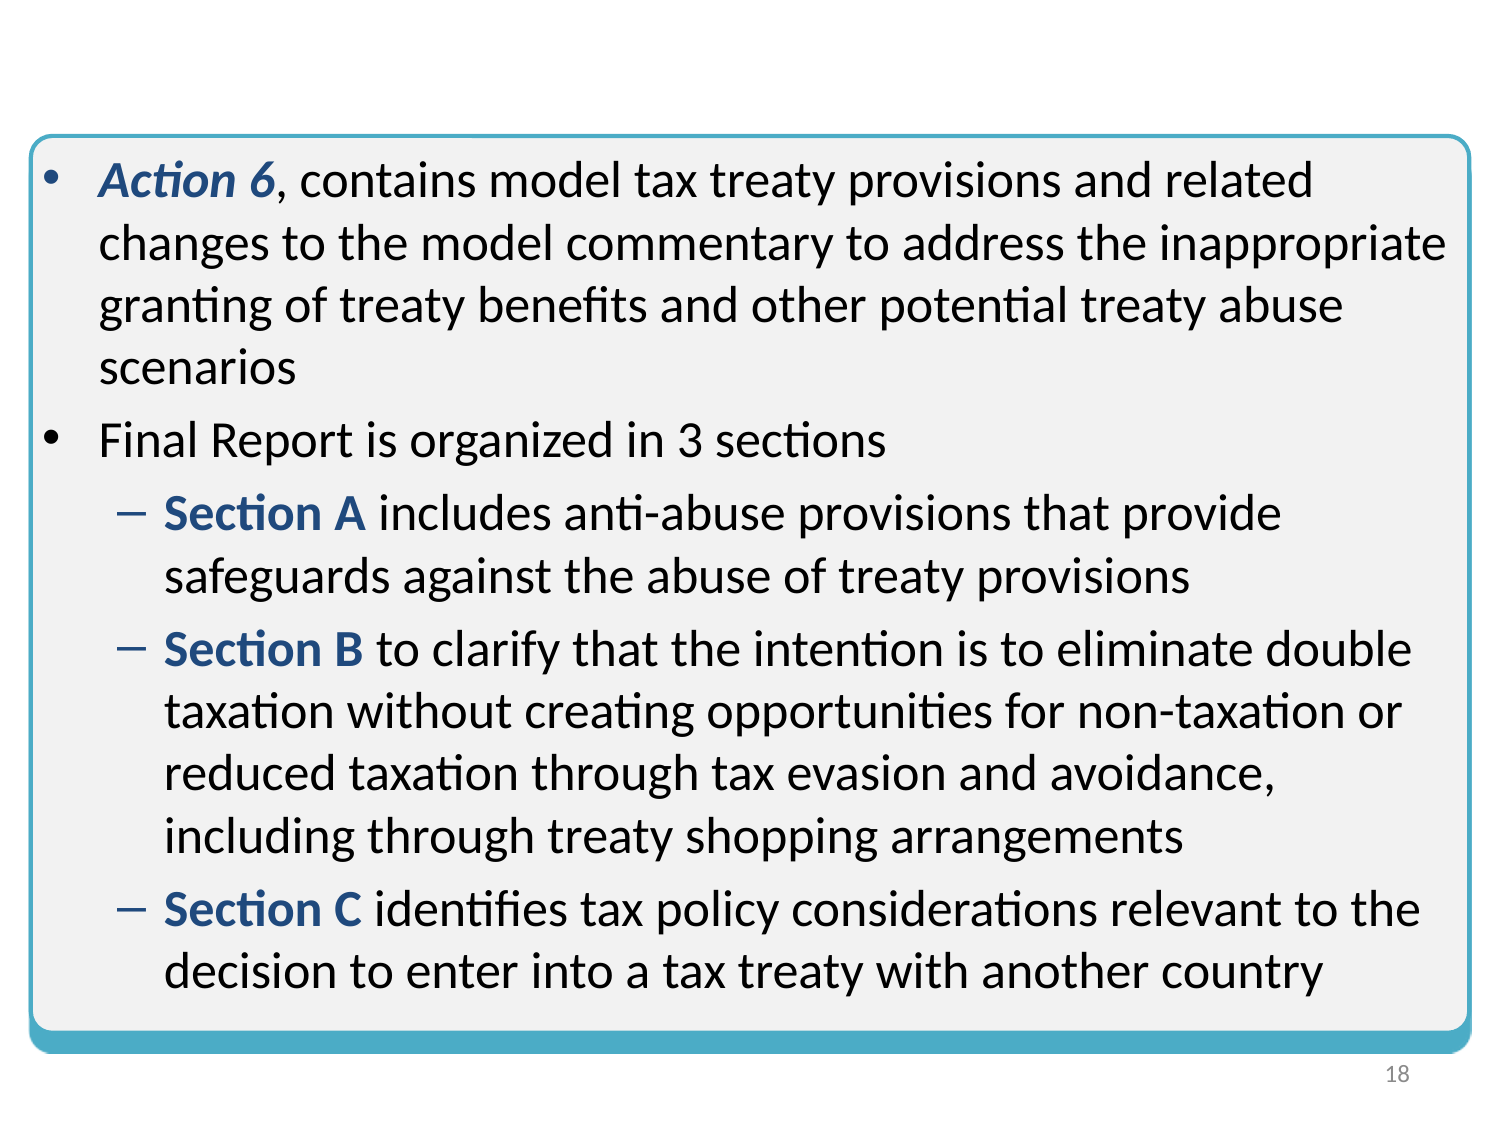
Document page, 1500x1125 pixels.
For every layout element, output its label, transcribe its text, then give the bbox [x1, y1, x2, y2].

slide_number 17 [1074, 1042, 1425, 1103]
list Action 6, contains model tax treaty provisions and related changes to the model commentary to address the inappropriate granting of treaty benefits and other potential treaty abuse scenarios Final Report is organized in 3 sections Section A includes anti-abuse provisions that provide safeguards against the abuse of treaty provisions Section B to clarify that the intention is to eliminate double taxation without creating opportunities for non-taxation or reduced taxation through tax evasion and avoidance, including through treaty shopping arrangements Section C identifies tax policy considerations relevant to the decision to enter into a tax treaty with another country [42, 145, 1462, 1000]
text_box [28, 133, 1472, 1035]
